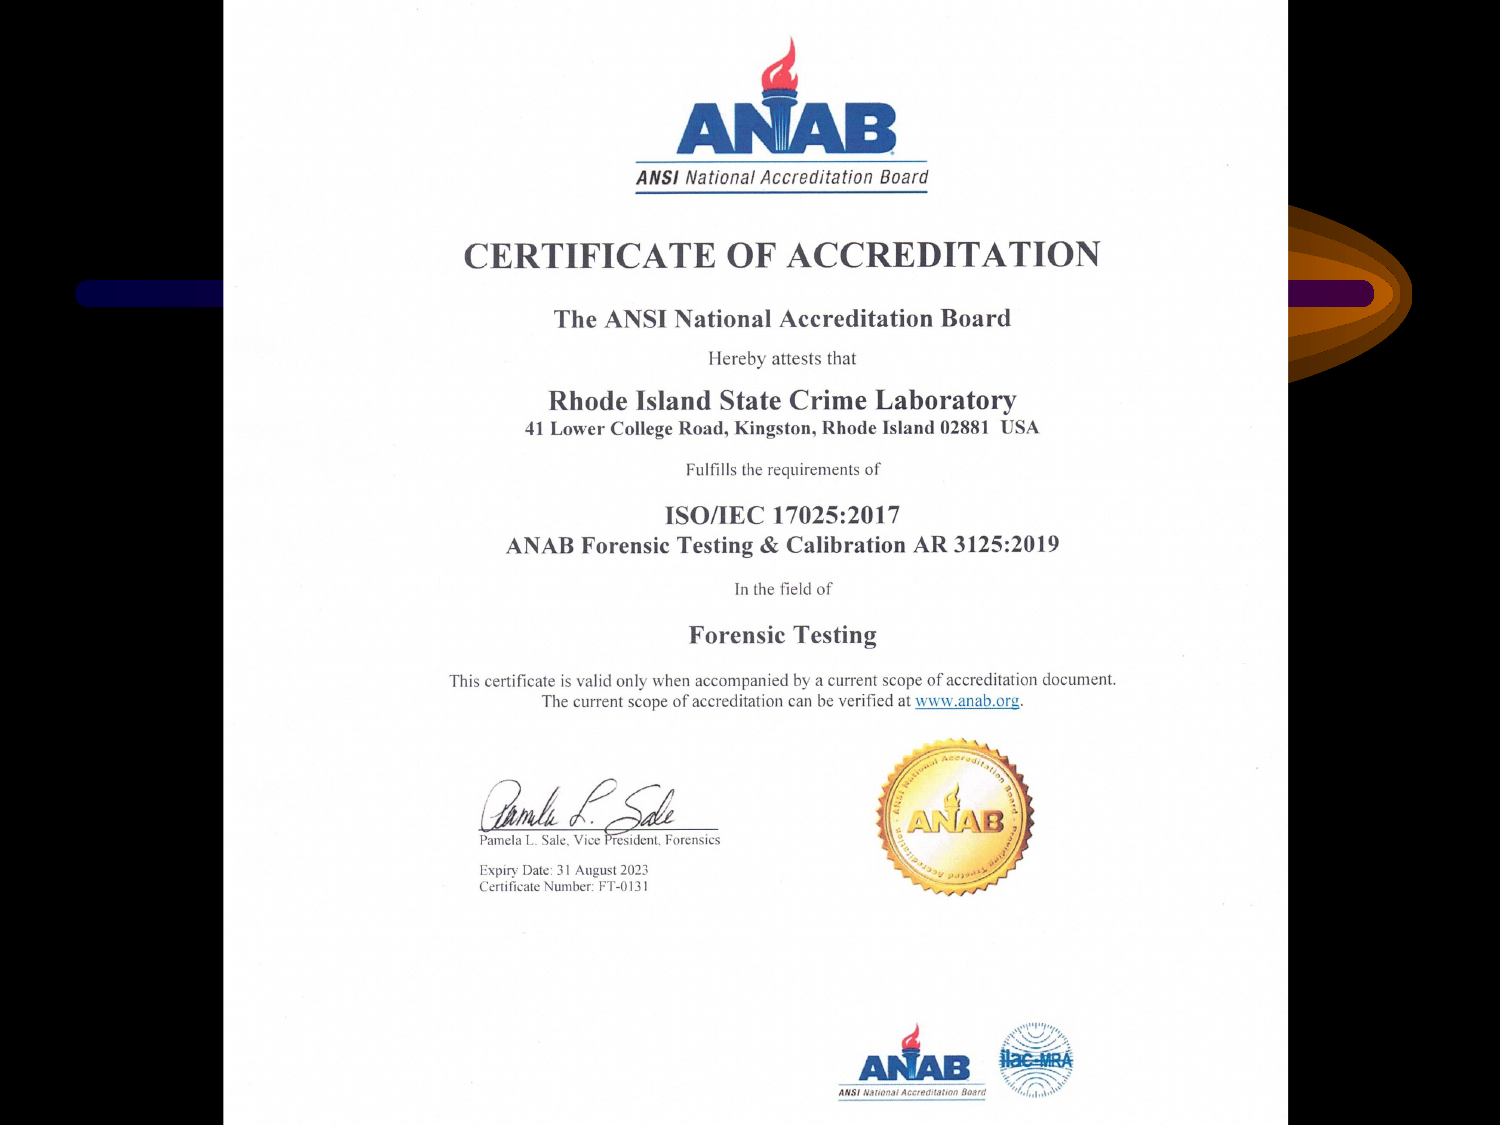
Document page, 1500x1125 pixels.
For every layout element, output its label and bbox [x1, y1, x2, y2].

picture [223, 0, 1289, 1125]
